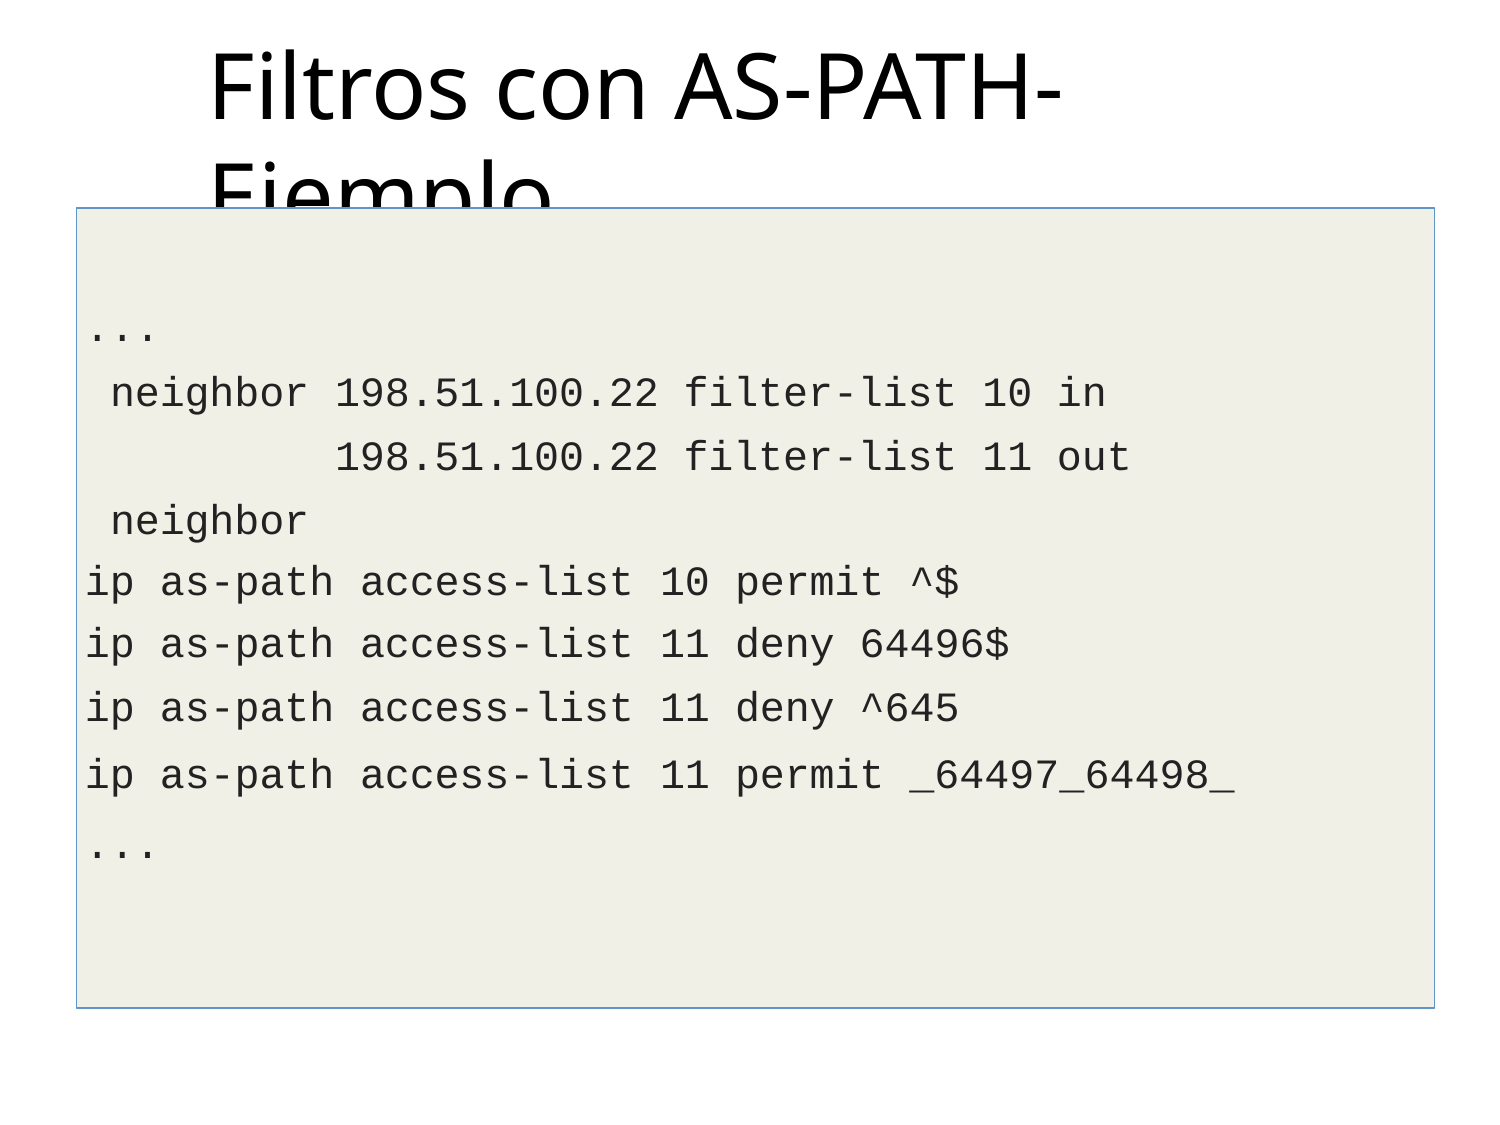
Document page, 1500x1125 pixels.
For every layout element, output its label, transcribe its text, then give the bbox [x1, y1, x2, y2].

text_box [75, 207, 1436, 1009]
title Filtros con AS-PATH- Ejemplo [205, 25, 1295, 207]
